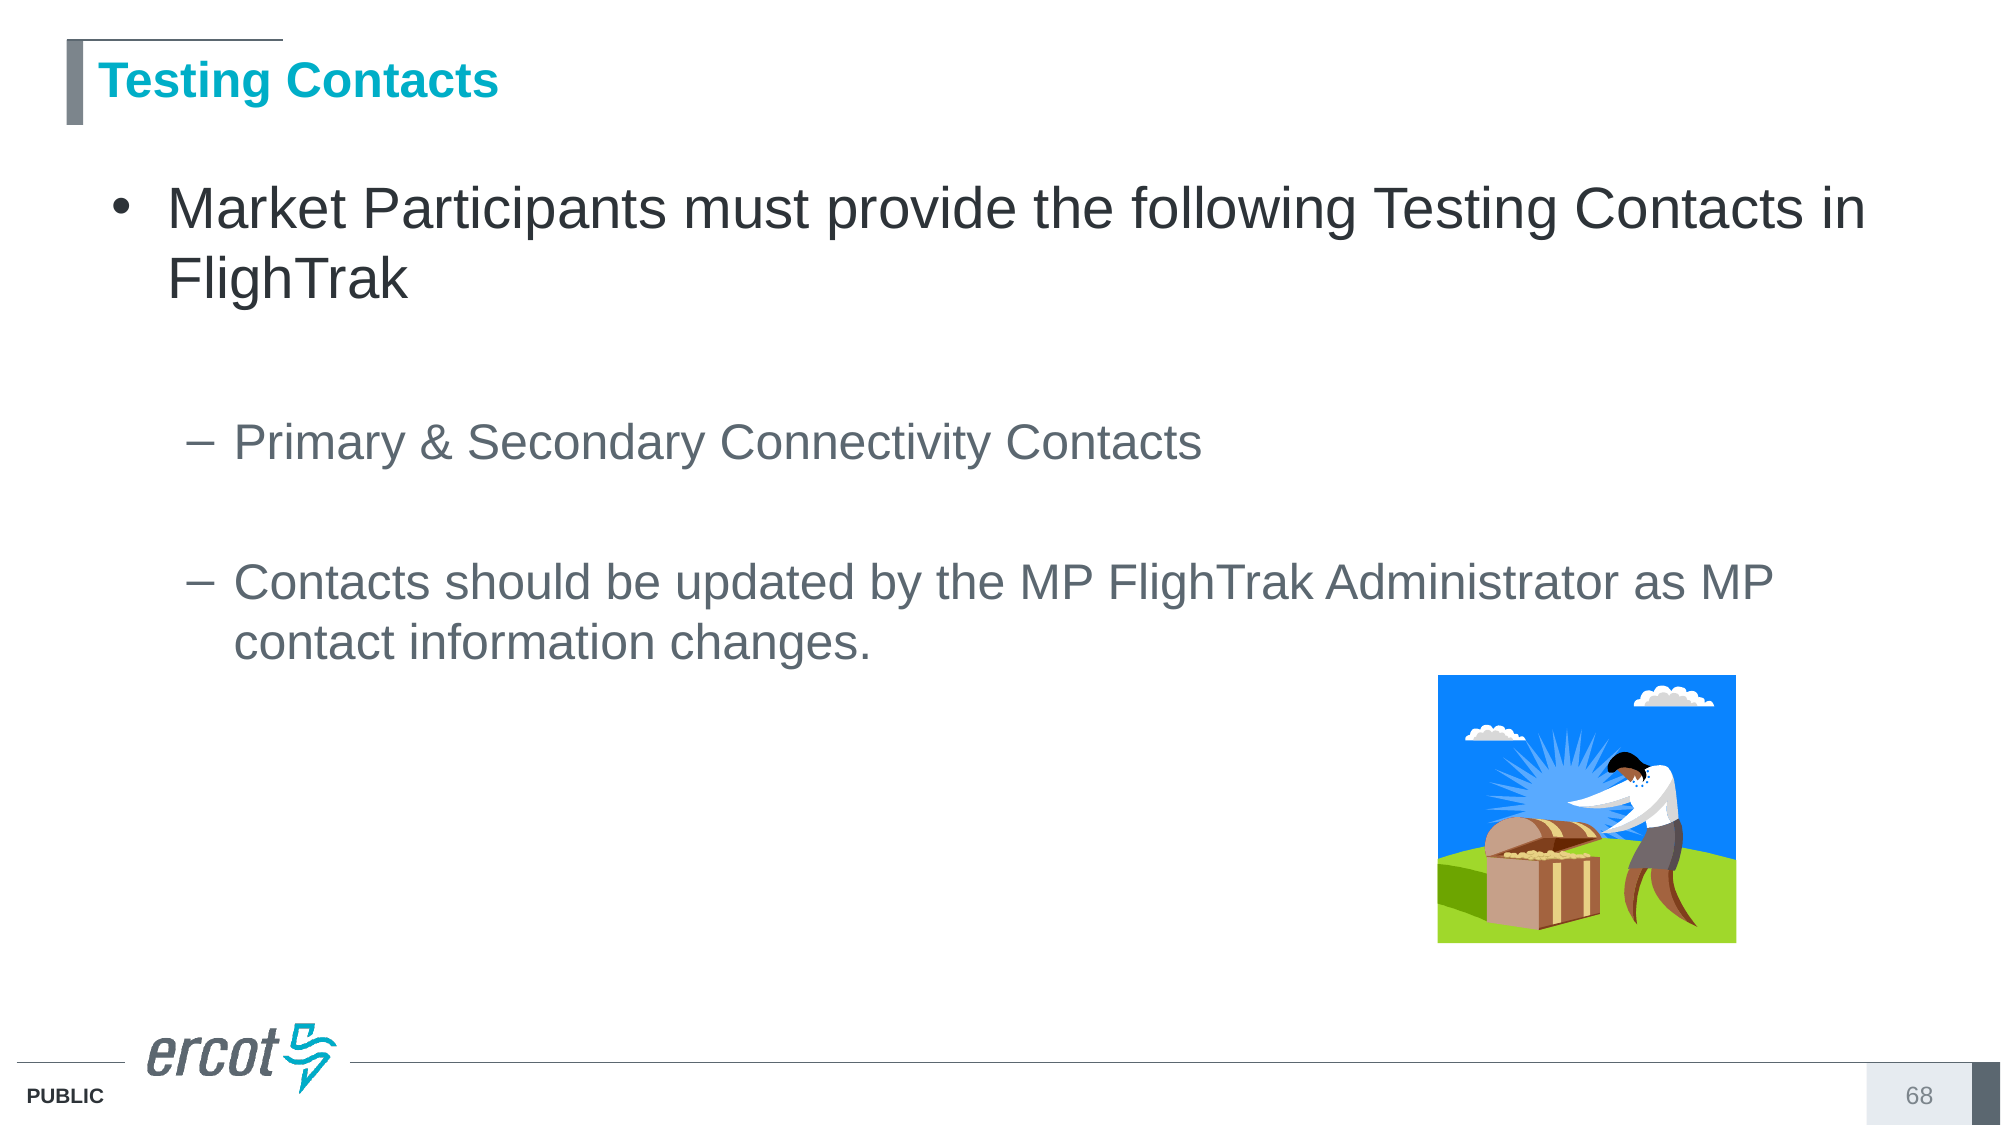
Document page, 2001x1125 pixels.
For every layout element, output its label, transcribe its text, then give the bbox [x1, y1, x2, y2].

slide_number 68 [1866, 1076, 1973, 1113]
picture [1437, 674, 1739, 946]
list Market Participants must provide the following Testing Contacts in FlighTrak Primary & Secondary Connectivity Contacts Contacts should be updated by the MP FlighTrak Administrator as MP contact information changes. [66, 125, 1934, 992]
title Testing Contacts [83, 39, 1934, 125]
picture [143, 1019, 340, 1096]
